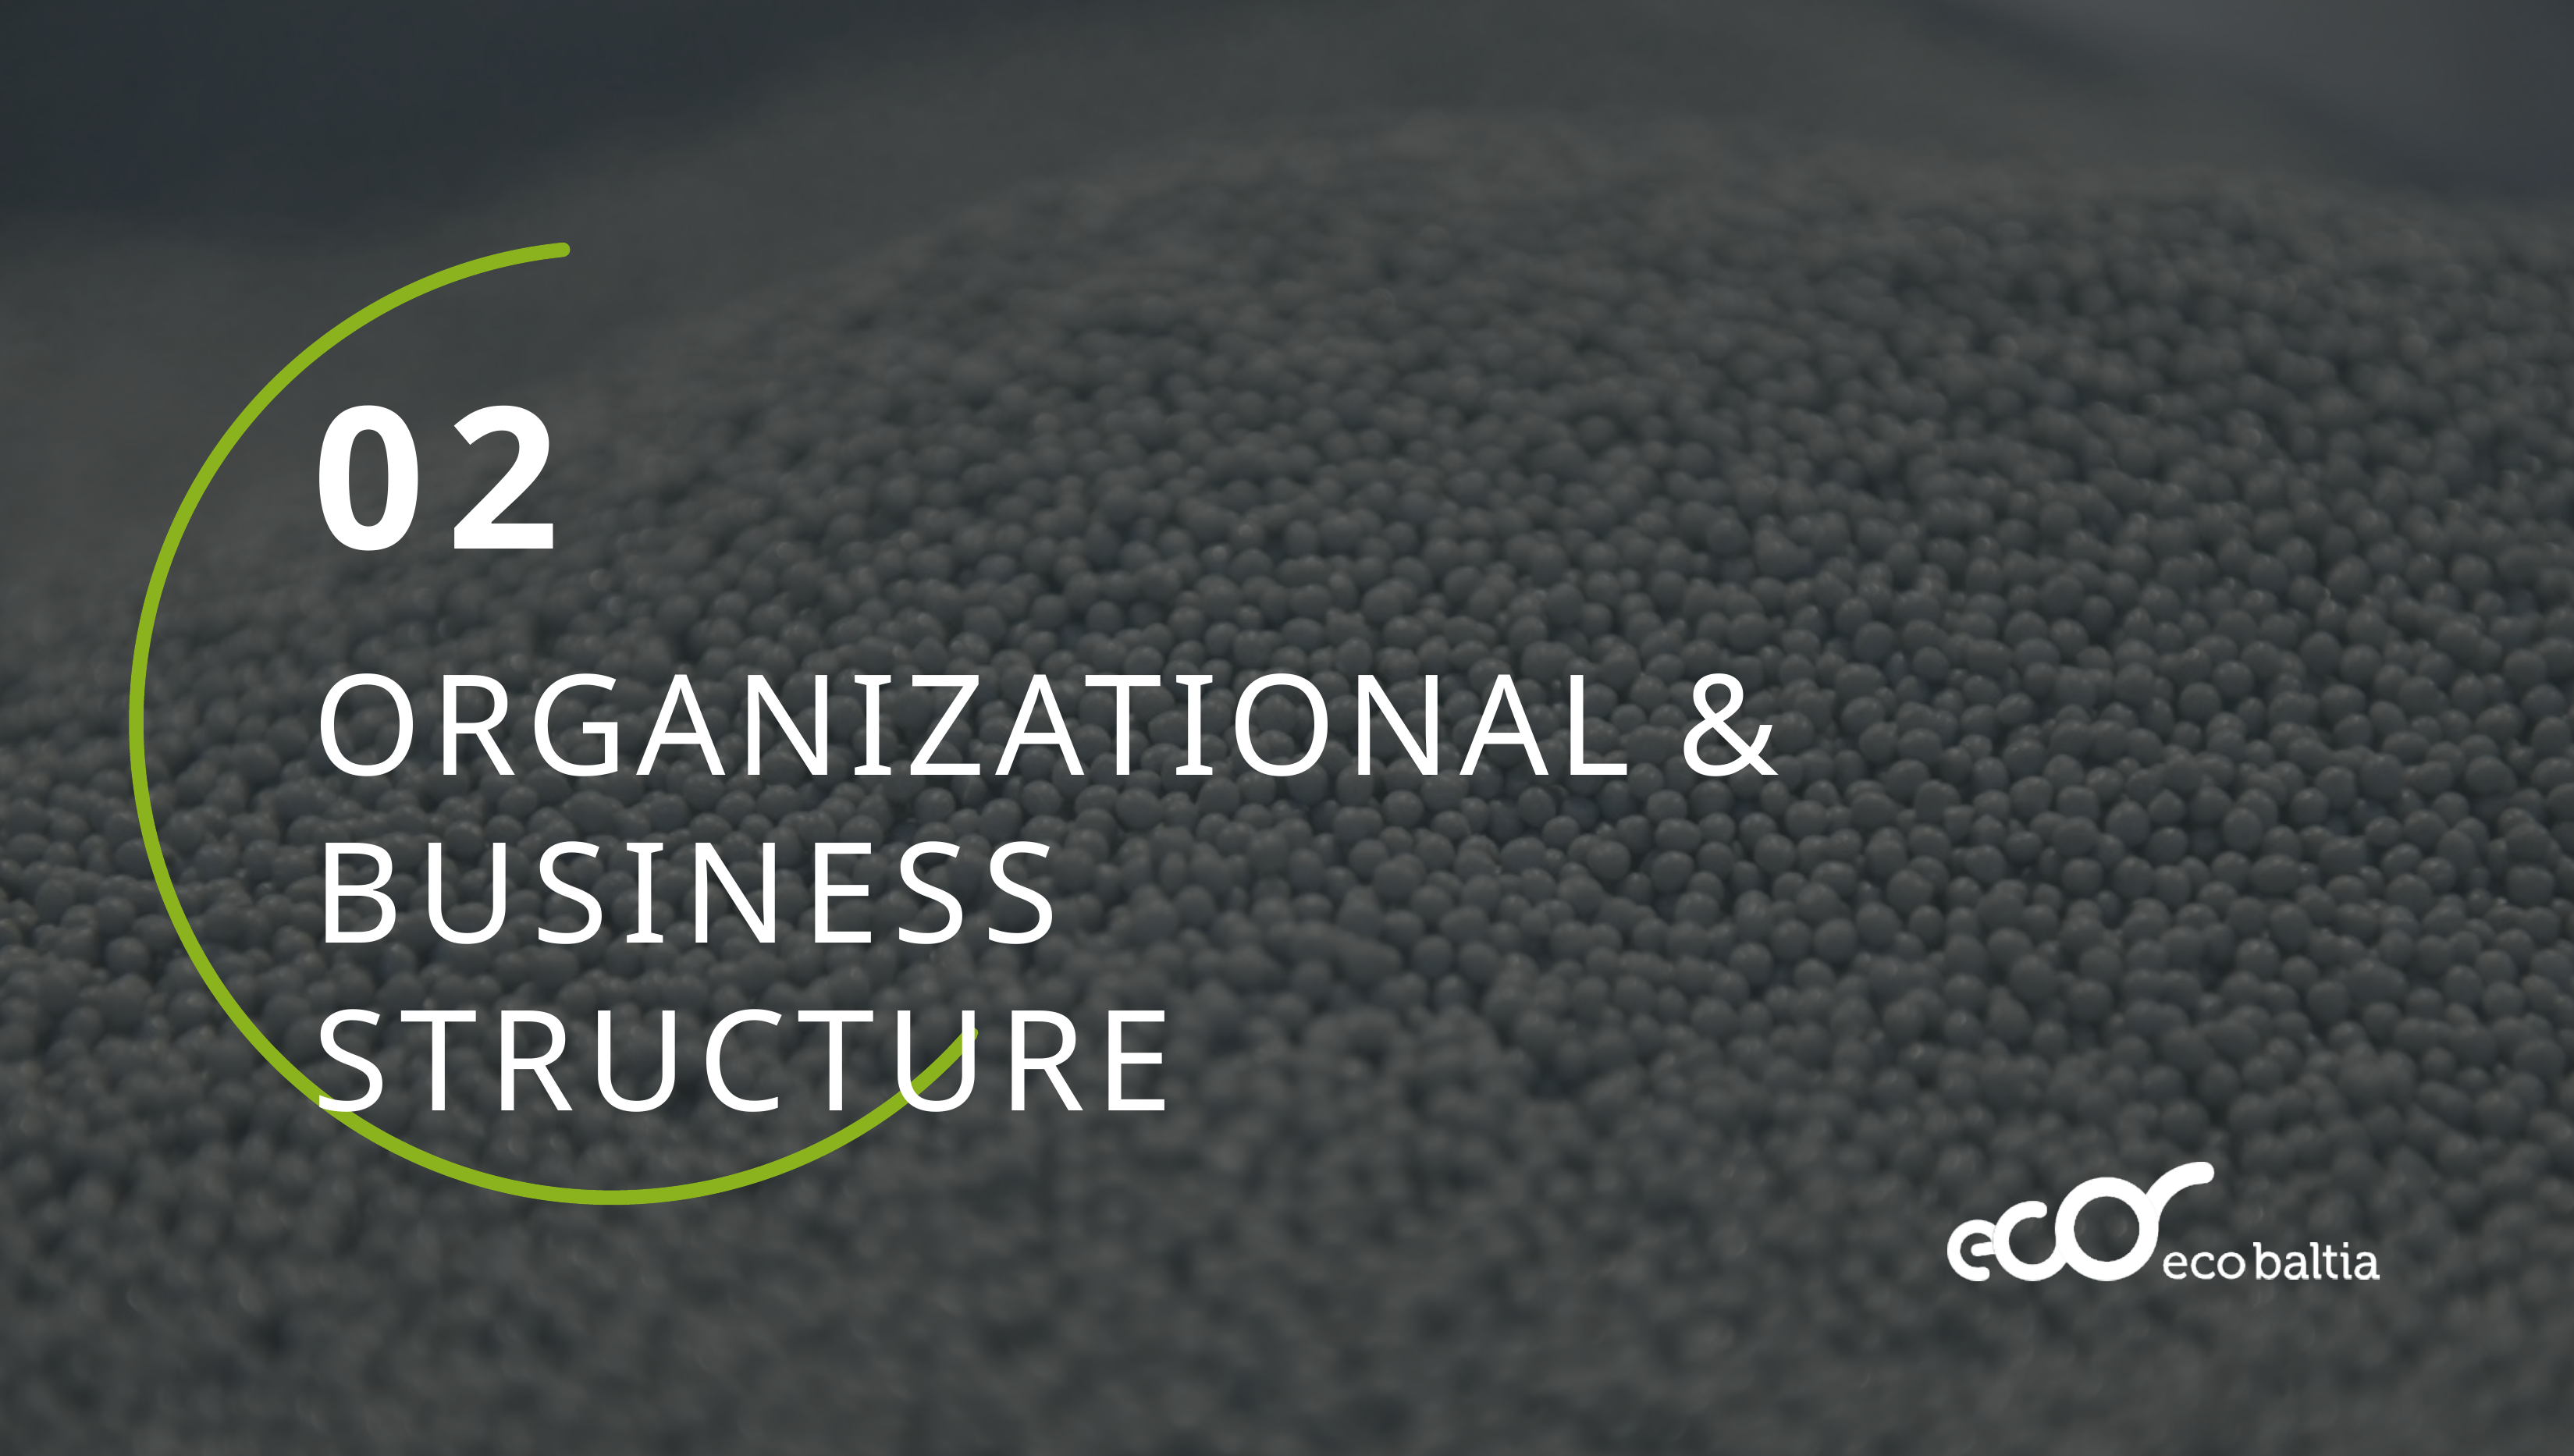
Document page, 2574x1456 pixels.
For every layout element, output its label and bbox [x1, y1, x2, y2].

picture [1947, 1162, 2245, 1282]
text_box [0, 0, 2574, 1456]
picture [2253, 1242, 2380, 1280]
